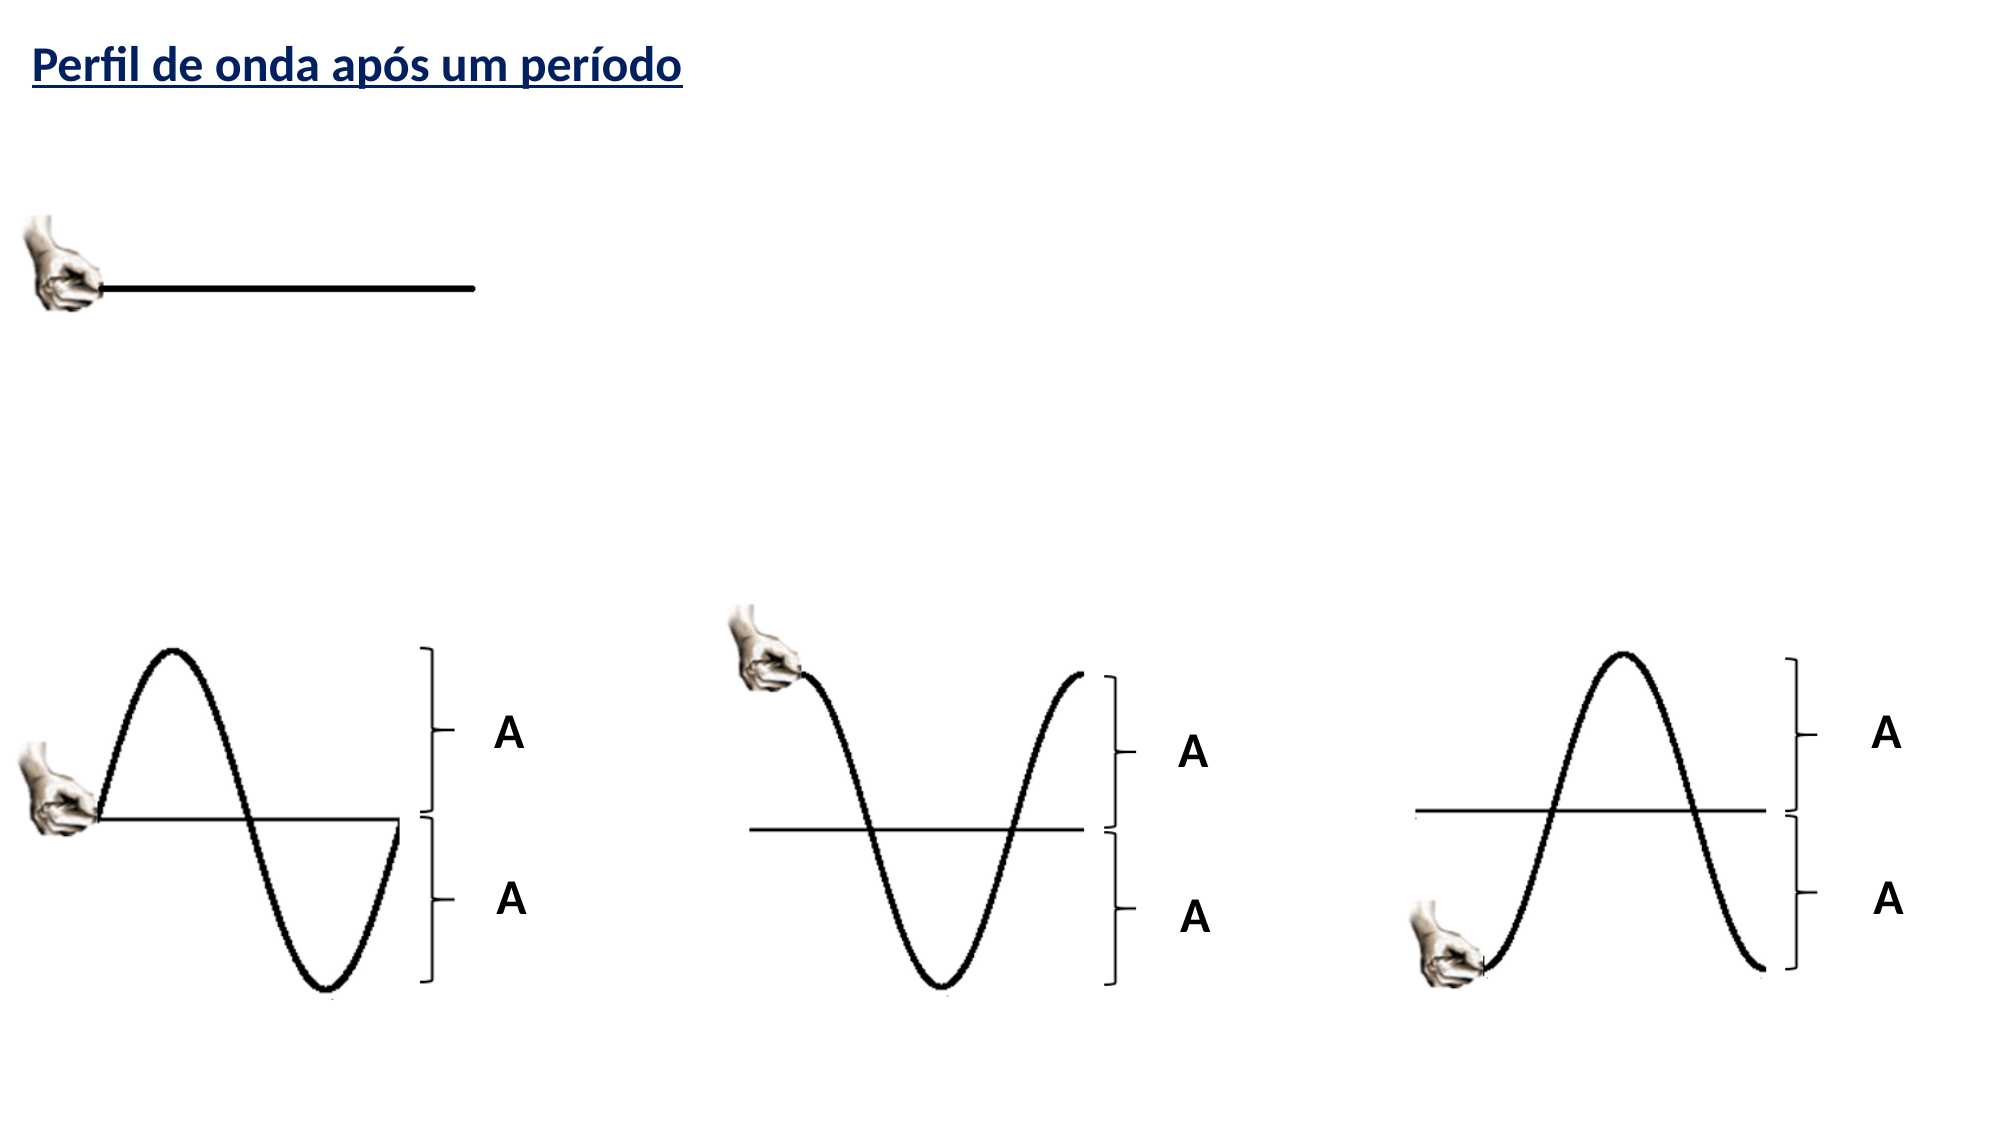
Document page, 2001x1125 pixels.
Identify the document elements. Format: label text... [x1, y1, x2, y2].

text_box A [1165, 875, 1215, 950]
picture [3, 629, 488, 1005]
picture [1380, 629, 1834, 999]
text_box A [1856, 691, 1918, 767]
text_box A [1858, 857, 1909, 932]
text_box A [488, 691, 541, 767]
picture [701, 596, 1161, 999]
text_box Perfil de onda após um período [17, 24, 698, 100]
text_box A [488, 857, 532, 932]
text_box A [1163, 709, 1224, 785]
picture [0, 189, 504, 347]
